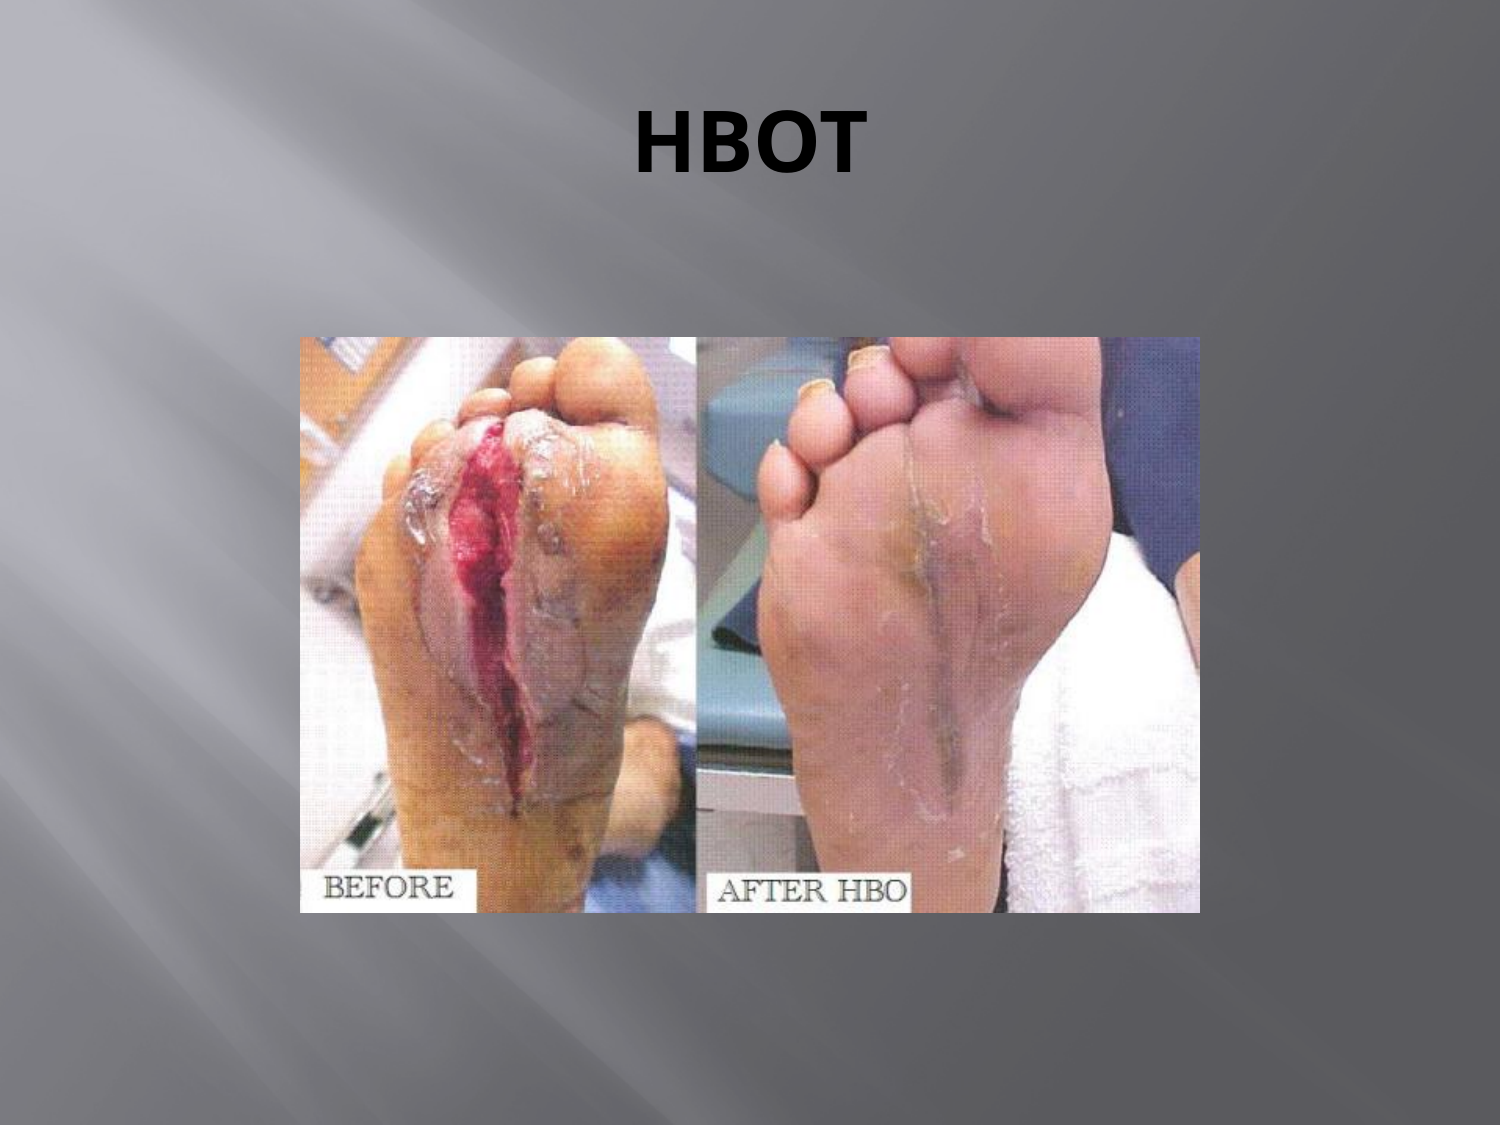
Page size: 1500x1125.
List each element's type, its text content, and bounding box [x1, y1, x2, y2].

title HBOT [75, 45, 1425, 233]
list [300, 337, 1200, 913]
